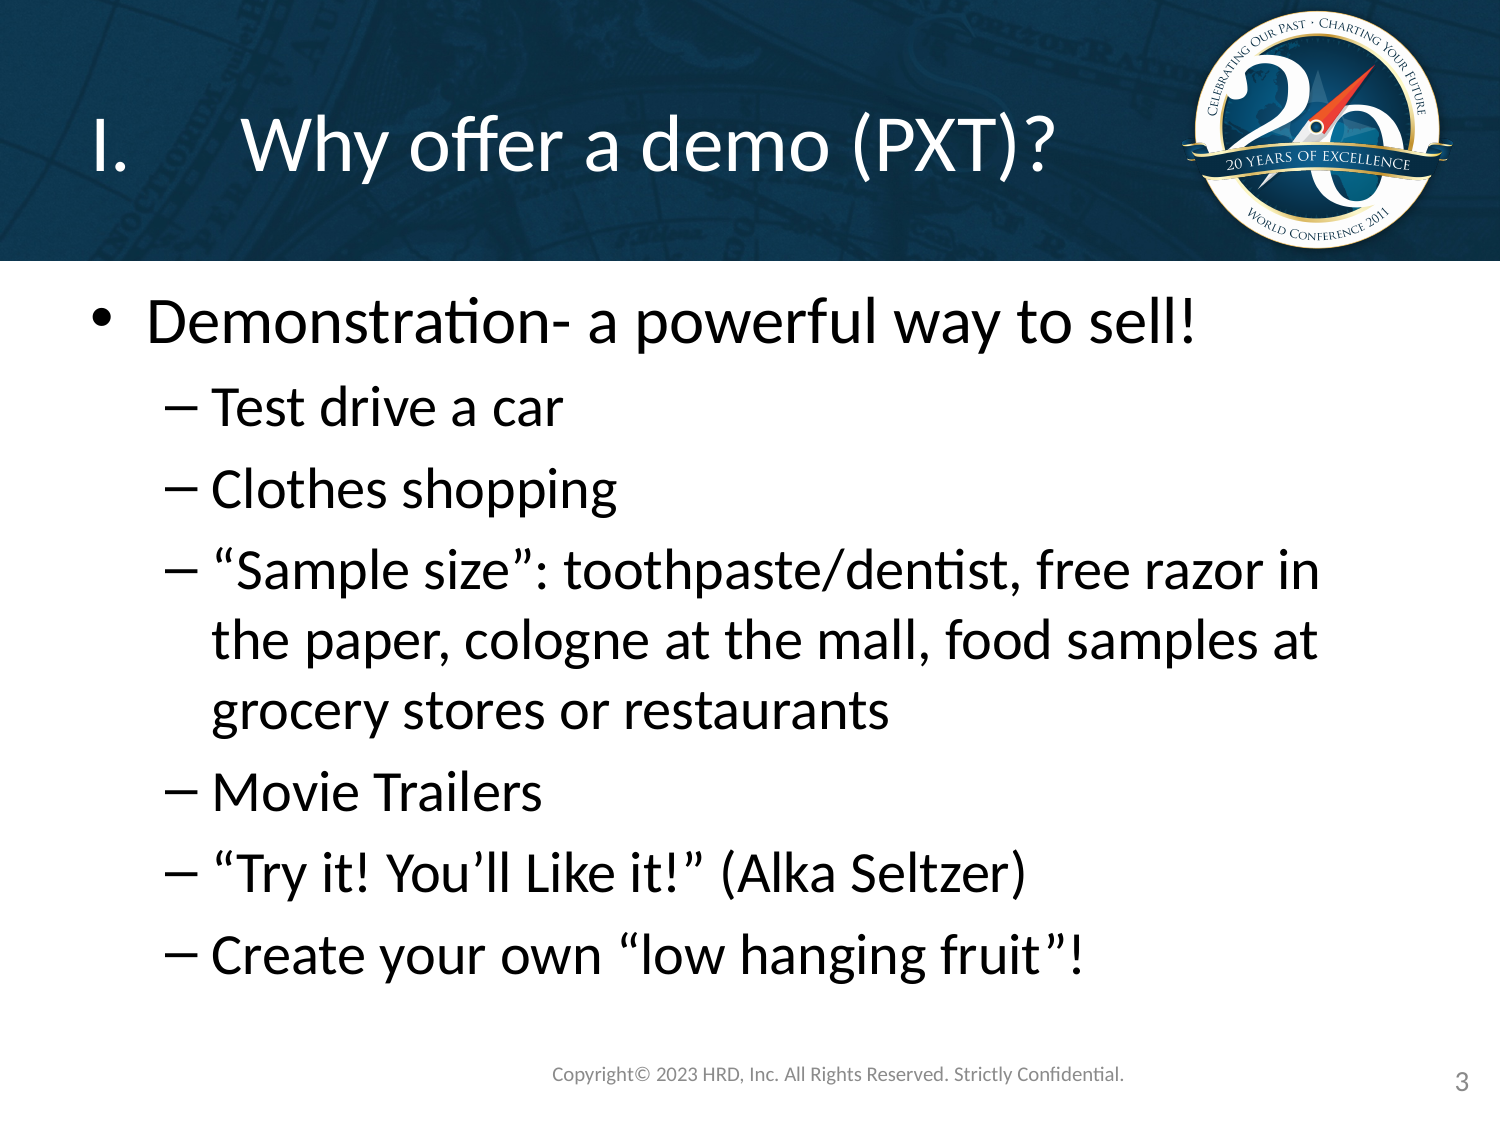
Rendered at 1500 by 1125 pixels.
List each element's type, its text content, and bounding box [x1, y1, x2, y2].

text_box 3 [1017, 1049, 1485, 1110]
footer Copyright©️ 2023 HRD, Inc. All Rights Reserved. Strictly Confidential. [512, 1042, 1165, 1103]
title I. Why offer a demo (PXT)? [75, 45, 1425, 233]
picture [0, 0, 1500, 262]
list Demonstration- a powerful way to sell! Test drive a car Clothes shopping “Sample size”: toothpaste/dentist, free razor in the paper, cologne at the mall, food samples at grocery stores or restaurants Movie Trailers “Try it! You’ll Like it!” (Alka Seltzer) Create your own “low hanging fruit”! [75, 269, 1425, 1005]
